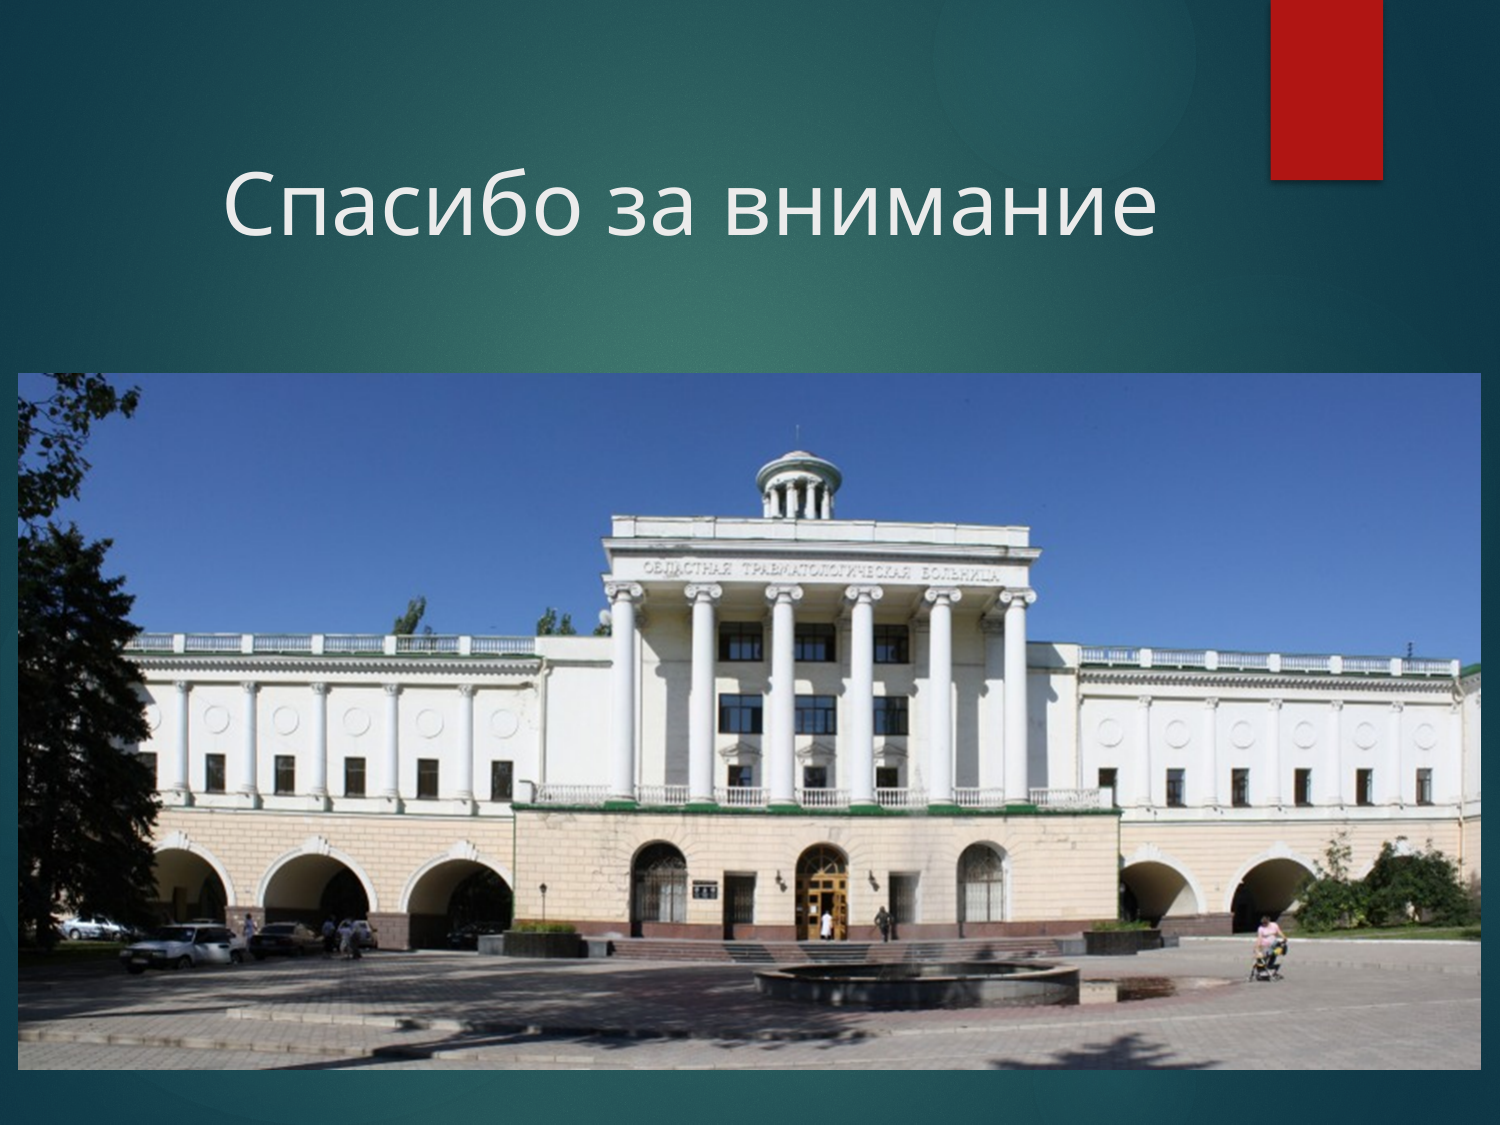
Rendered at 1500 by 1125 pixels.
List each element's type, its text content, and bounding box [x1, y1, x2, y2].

title Спасибо за внимание [112, 140, 1270, 371]
picture [18, 373, 1482, 1070]
